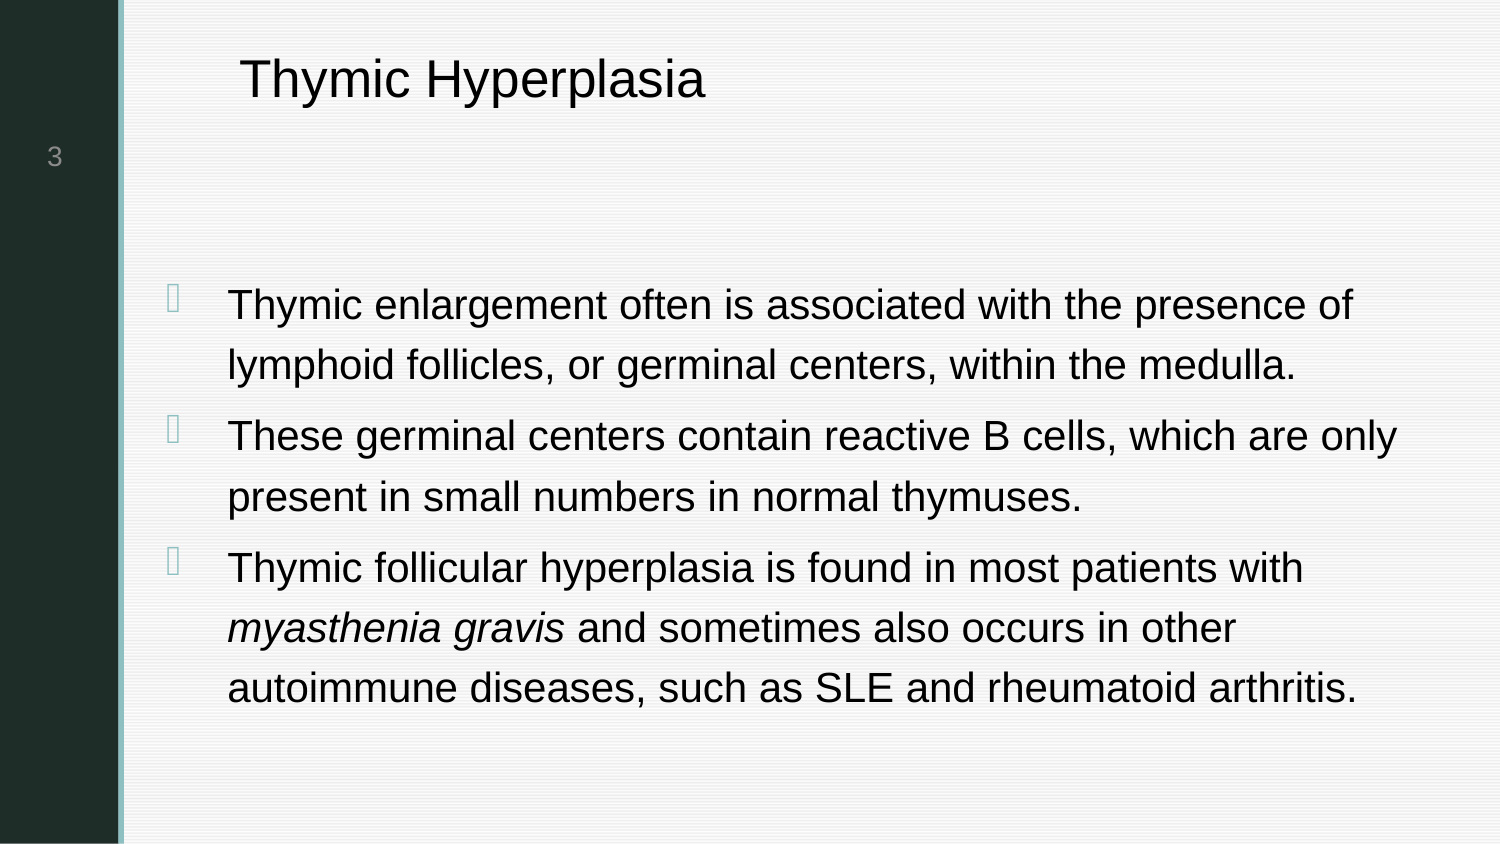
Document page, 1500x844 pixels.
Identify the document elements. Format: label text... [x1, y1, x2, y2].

slide_number 3 [0, 0, 110, 187]
title Thymic Hyperplasia [138, 0, 722, 188]
picture [124, 0, 1500, 844]
list Thymic enlargement often is associated with the presence of lymphoid follicles, or germinal centers, within the medulla. These germinal centers contain reactive B cells, which are only present in small numbers in normal thymuses. Thymic follicular hyperplasia is found in most patients with myasthenia gravis and sometimes also occurs in other autoimmune diseases, such as SLE and rheumatoid arthritis. [138, 252, 1431, 808]
